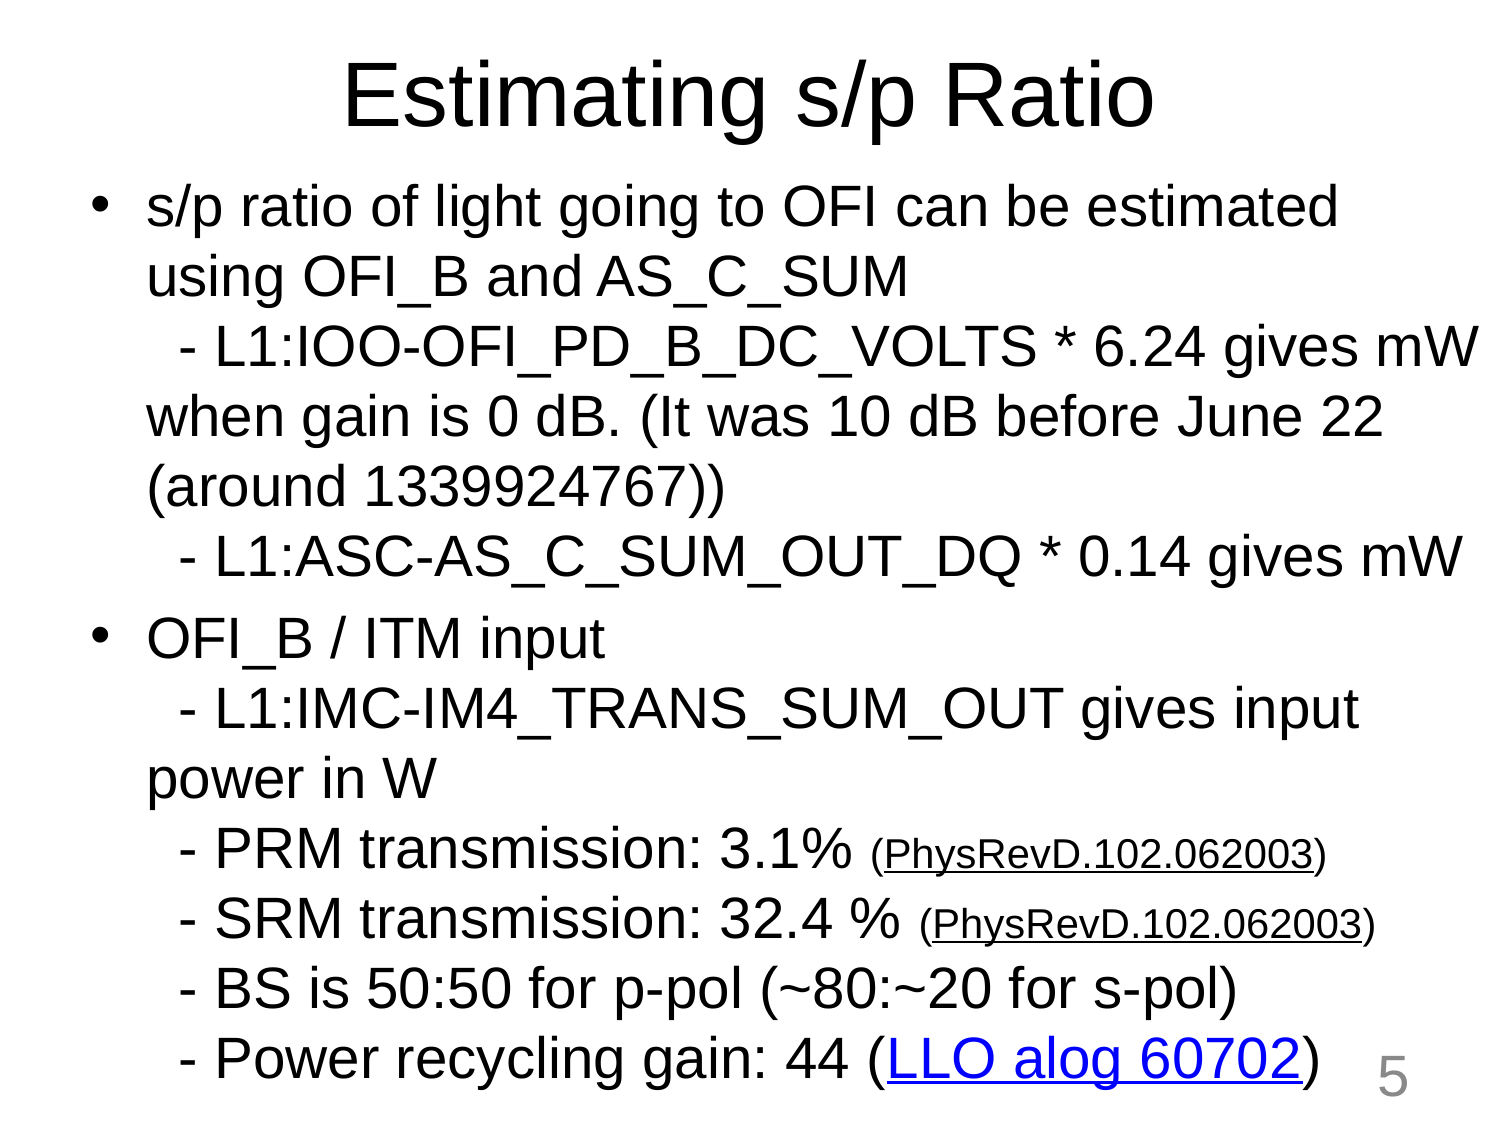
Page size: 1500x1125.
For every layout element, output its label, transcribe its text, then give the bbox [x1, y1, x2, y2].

slide_number 5 [1074, 1042, 1425, 1103]
list s/p ratio of light going to OFI can be estimated using OFI_B and AS_C_SUM - L1:IOO-OFI_PD_B_DC_VOLTS * 6.24 gives mW when gain is 0 dB. (It was 10 dB before June 22 (around 1339924767)) - L1:ASC-AS_C_SUM_OUT_DQ * 0.14 gives mW OFI_B / ITM input - L1:IMC-IM4_TRANS_SUM_OUT gives input power in W - PRM transmission: 3.1% (PhysRevD.102.062003) - SRM transmission: 32.4 % (PhysRevD.102.062003) - BS is 50:50 for p-pol (~80:~20 for s-pol) - Power recycling gain: 44 (LLO alog 60702) [75, 160, 1500, 1035]
title Estimating s/p Ratio [0, 0, 1500, 184]
